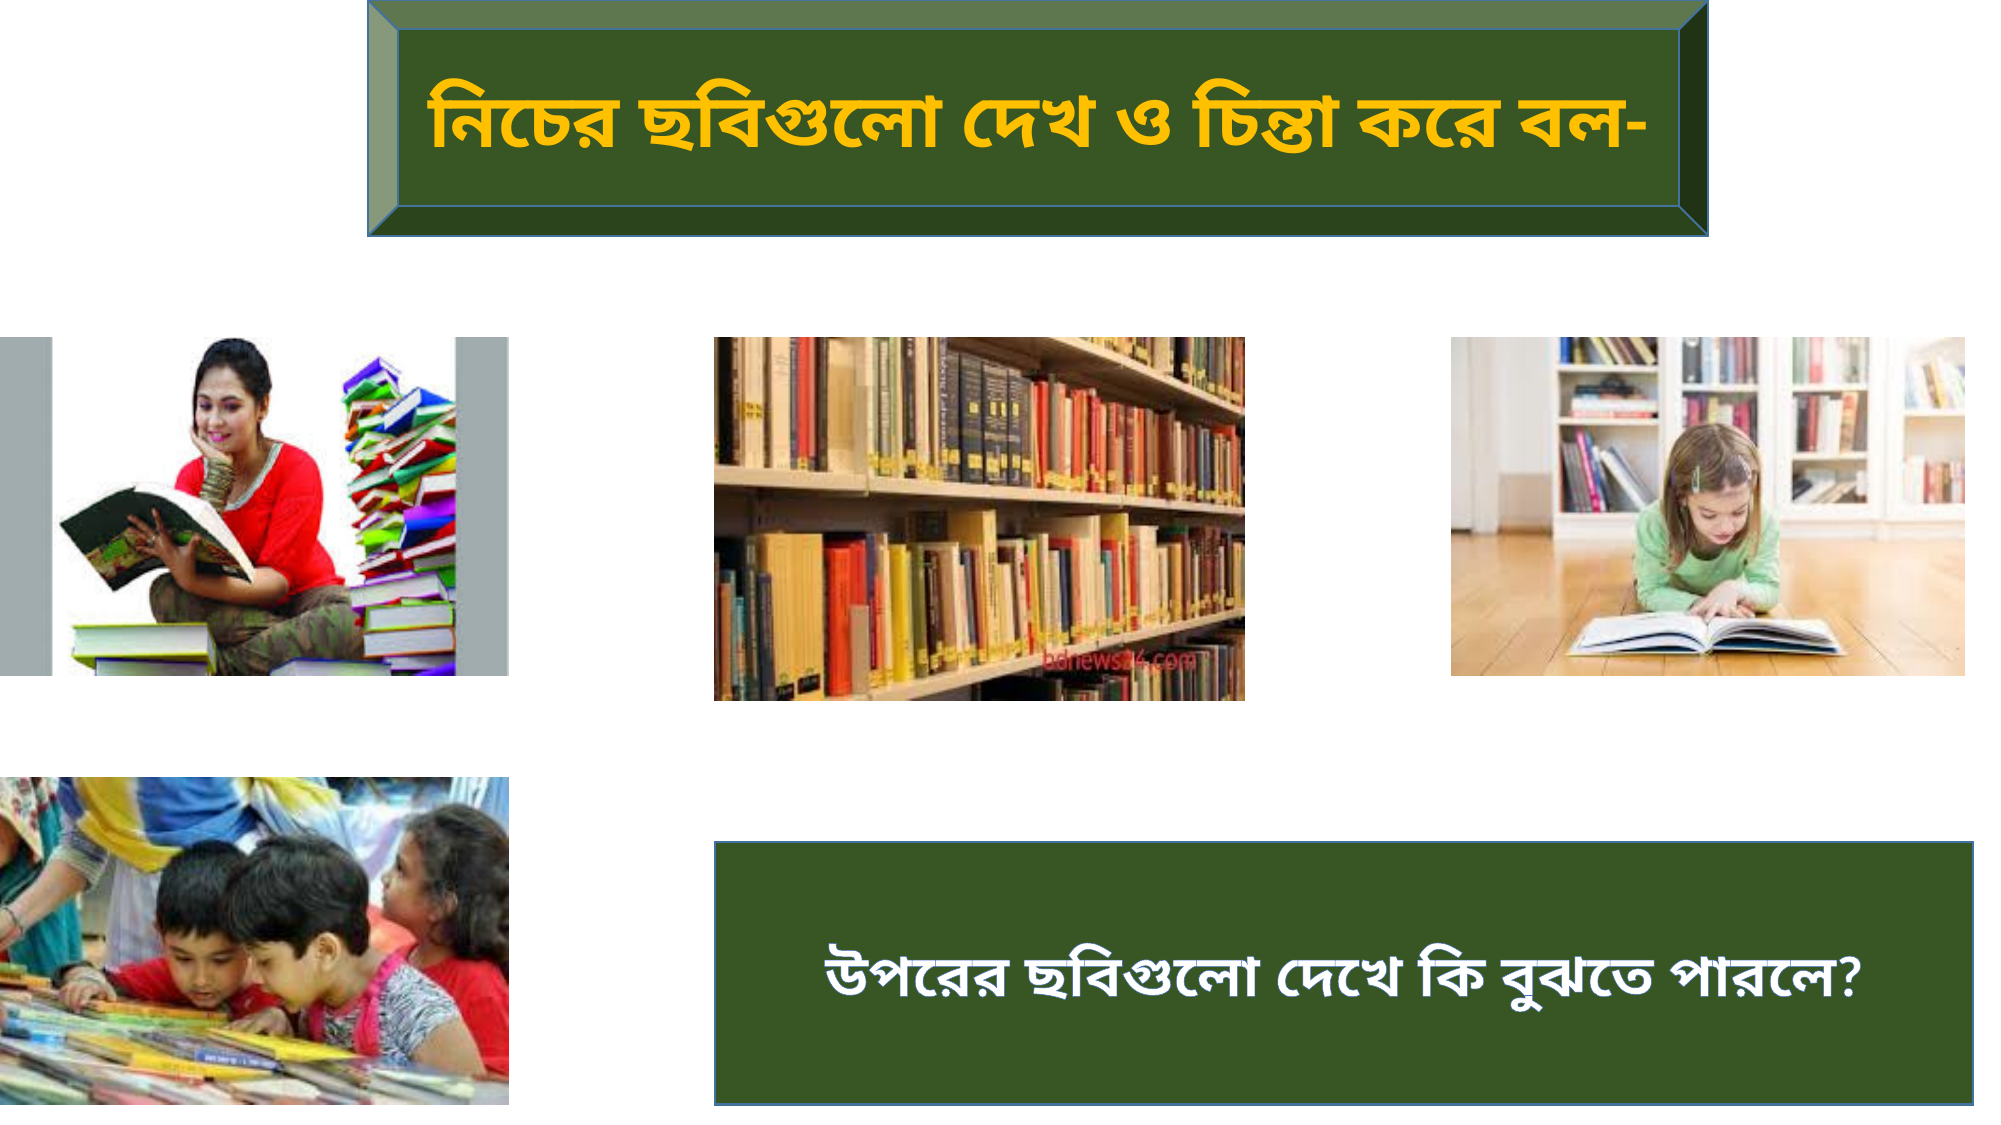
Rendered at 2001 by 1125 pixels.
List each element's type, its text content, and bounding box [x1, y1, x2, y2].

text_box নিচের ছবিগুলো দেখ ও চিন্তা করে বল- [367, 0, 1710, 237]
picture [714, 337, 1245, 701]
text_box উপরের ছবিগুলো দেখে কি বুঝতে পারলে? [714, 841, 1974, 1106]
picture [0, 337, 509, 676]
picture [0, 777, 509, 1105]
picture [1451, 337, 1965, 676]
